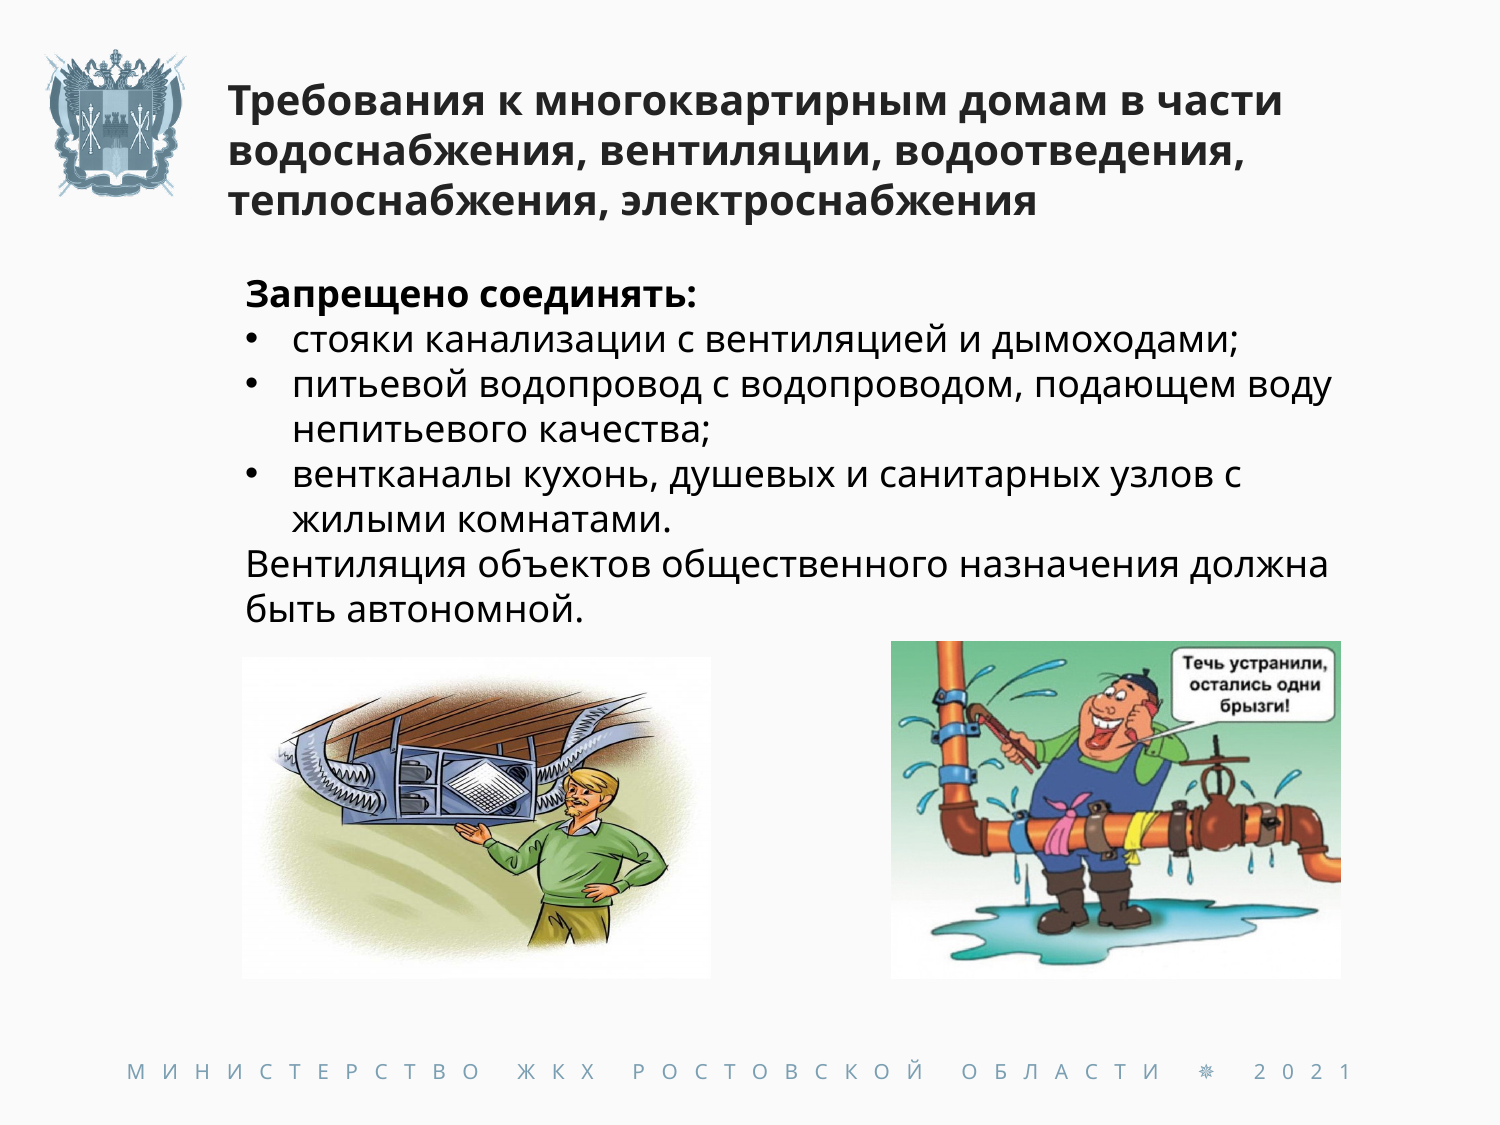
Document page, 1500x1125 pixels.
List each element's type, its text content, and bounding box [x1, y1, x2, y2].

picture [41, 41, 191, 201]
picture [241, 657, 711, 979]
text_box МИНИСТЕРСТВО ЖКХ РОСТОВСКОЙ ОБЛАСТИ ✵ 2021 [0, 1051, 1500, 1091]
title Требования к многоквартирным домам в части водоснабжения, вентиляции, водоотведения, теплоснабжения, электроснабжения [212, 66, 1453, 228]
text_box Запрещено соединять: стояки канализации с вентиляцией и дымоходами; питьевой водопровод с водопроводом, подающем воду непитьевого качества; вентканалы кухонь, душевых и санитарных узлов с жилыми комнатами. Вентиляция объектов общественного назначения должна быть автономной. [230, 262, 1376, 638]
picture [891, 641, 1341, 979]
